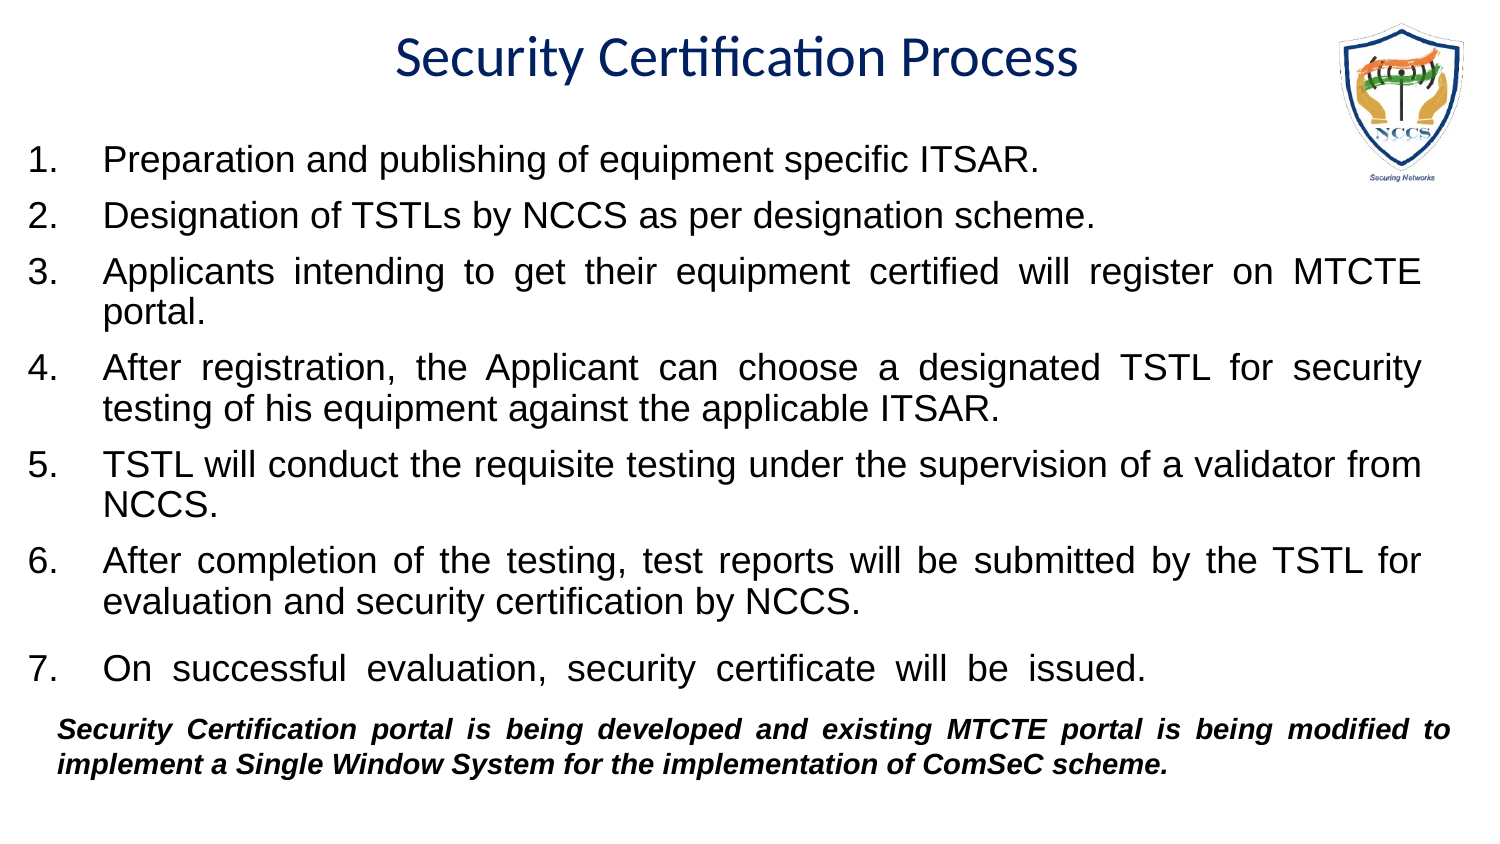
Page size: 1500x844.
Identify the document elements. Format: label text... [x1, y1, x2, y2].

list Preparation and publishing of equipment specific ITSAR. Designation of TSTLs by NCCS as per designation scheme. Applicants intending to get their equipment certified will register on MTCTE portal. After registration, the Applicant can choose a designated TSTL for security testing of his equipment against the applicable ITSAR. TSTL will conduct the requisite testing under the supervision of a validator from NCCS. After completion of the testing, test reports will be submitted by the TSTL for evaluation and security certification by NCCS. On successful evaluation, security certificate will be issued. [12, 132, 1438, 824]
picture [1335, 21, 1468, 185]
text_box Security Certification Process [174, 18, 1300, 104]
text_box Security Certification portal is being developed and existing MTCTE portal is being modified to implement a Single Window System for the implementation of ComSeC scheme. [42, 703, 1468, 788]
